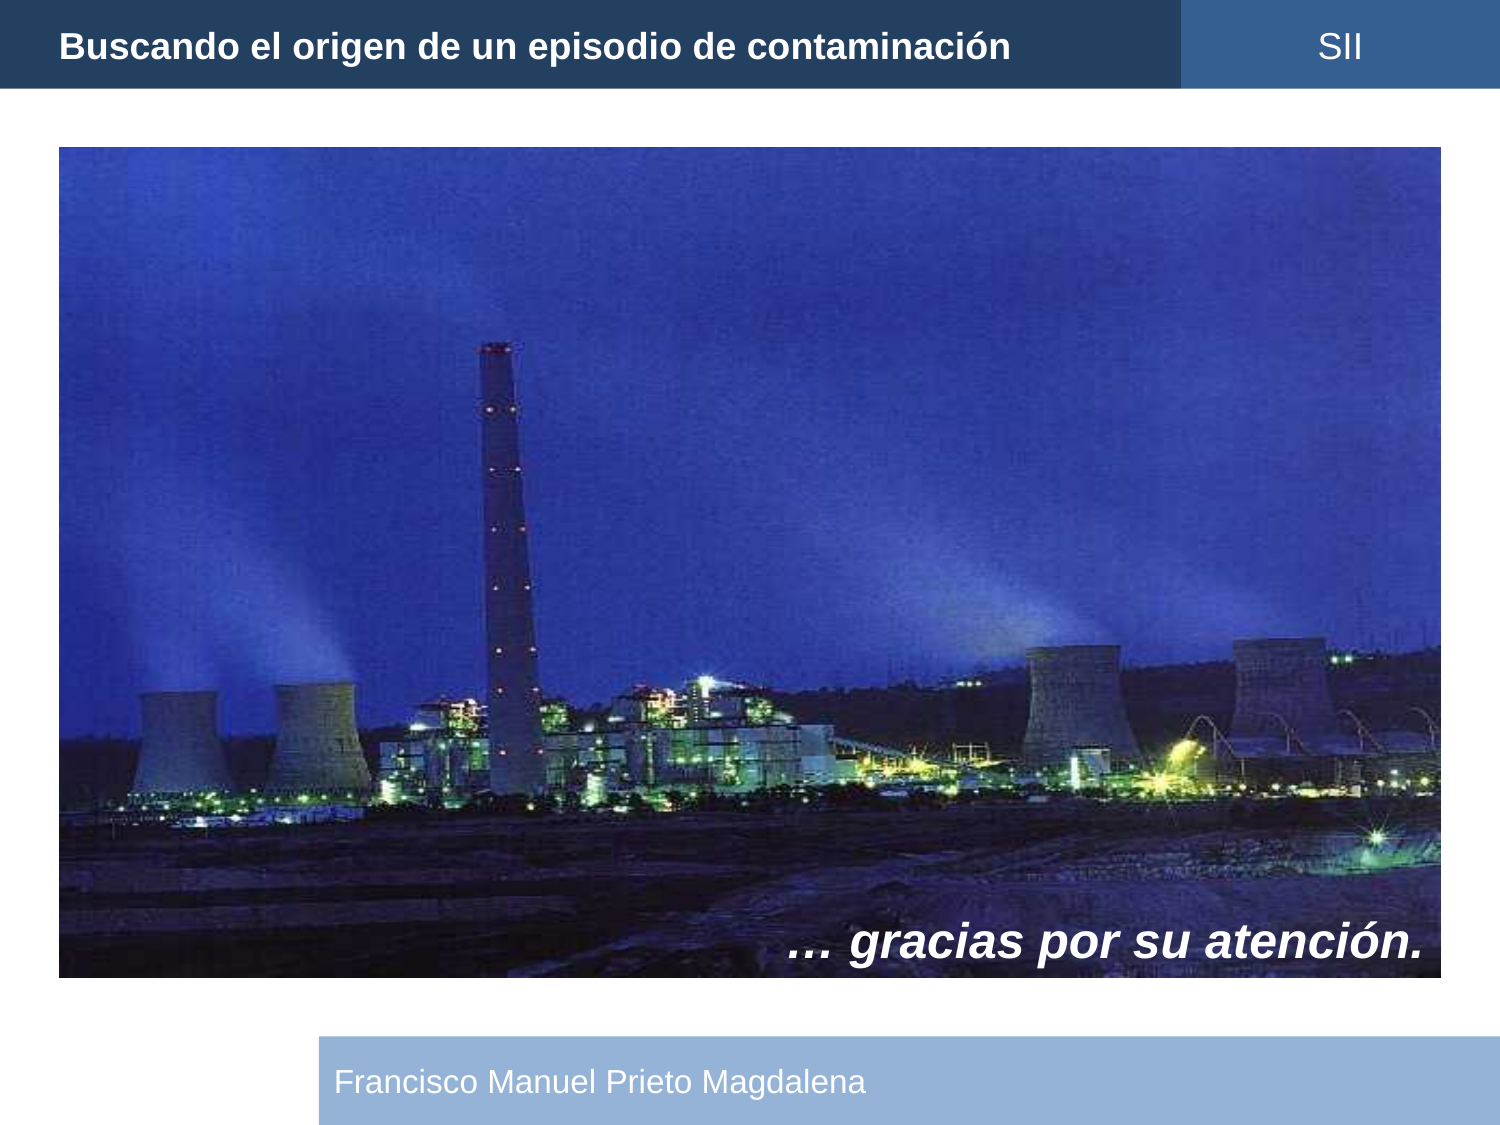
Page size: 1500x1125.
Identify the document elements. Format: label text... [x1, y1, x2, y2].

list SII [1181, 0, 1500, 89]
list Francisco Manuel Prieto Magdalena [318, 1036, 1500, 1125]
picture [58, 147, 1442, 978]
list Buscando el origen de un episodio de contaminación [0, 0, 1181, 89]
